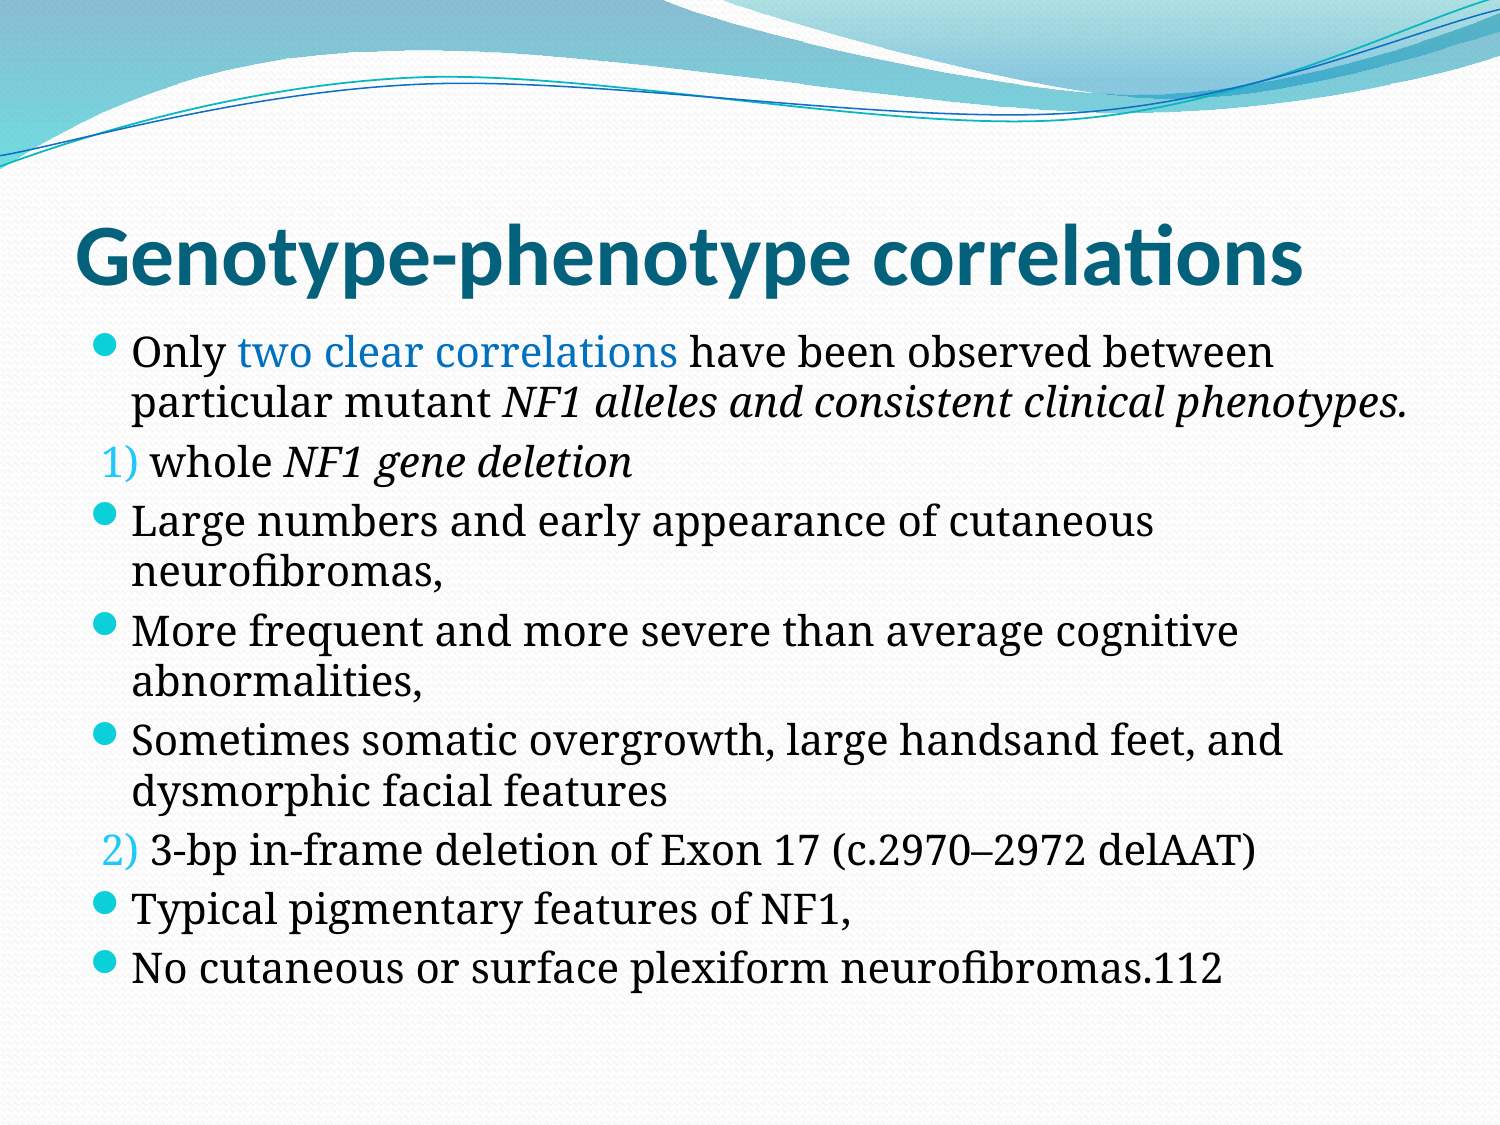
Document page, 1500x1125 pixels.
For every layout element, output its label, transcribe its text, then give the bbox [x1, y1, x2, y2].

title Genotype-phenotype correlations [75, 115, 1425, 303]
list Only two clear correlations have been observed between particular mutant NF1 alleles and consistent clinical phenotypes. 1) whole NF1 gene deletion Large numbers and early appearance of cutaneous neurofibromas, More frequent and more severe than average cognitive abnormalities, Sometimes somatic overgrowth, large handsand feet, and dysmorphic facial features 2) 3-bp in-frame deletion of Exon 17 (c.2970–2972 delAAT) Typical pigmentary features of NF1, No cutaneous or surface plexiform neurofibromas.112 [75, 317, 1425, 1038]
